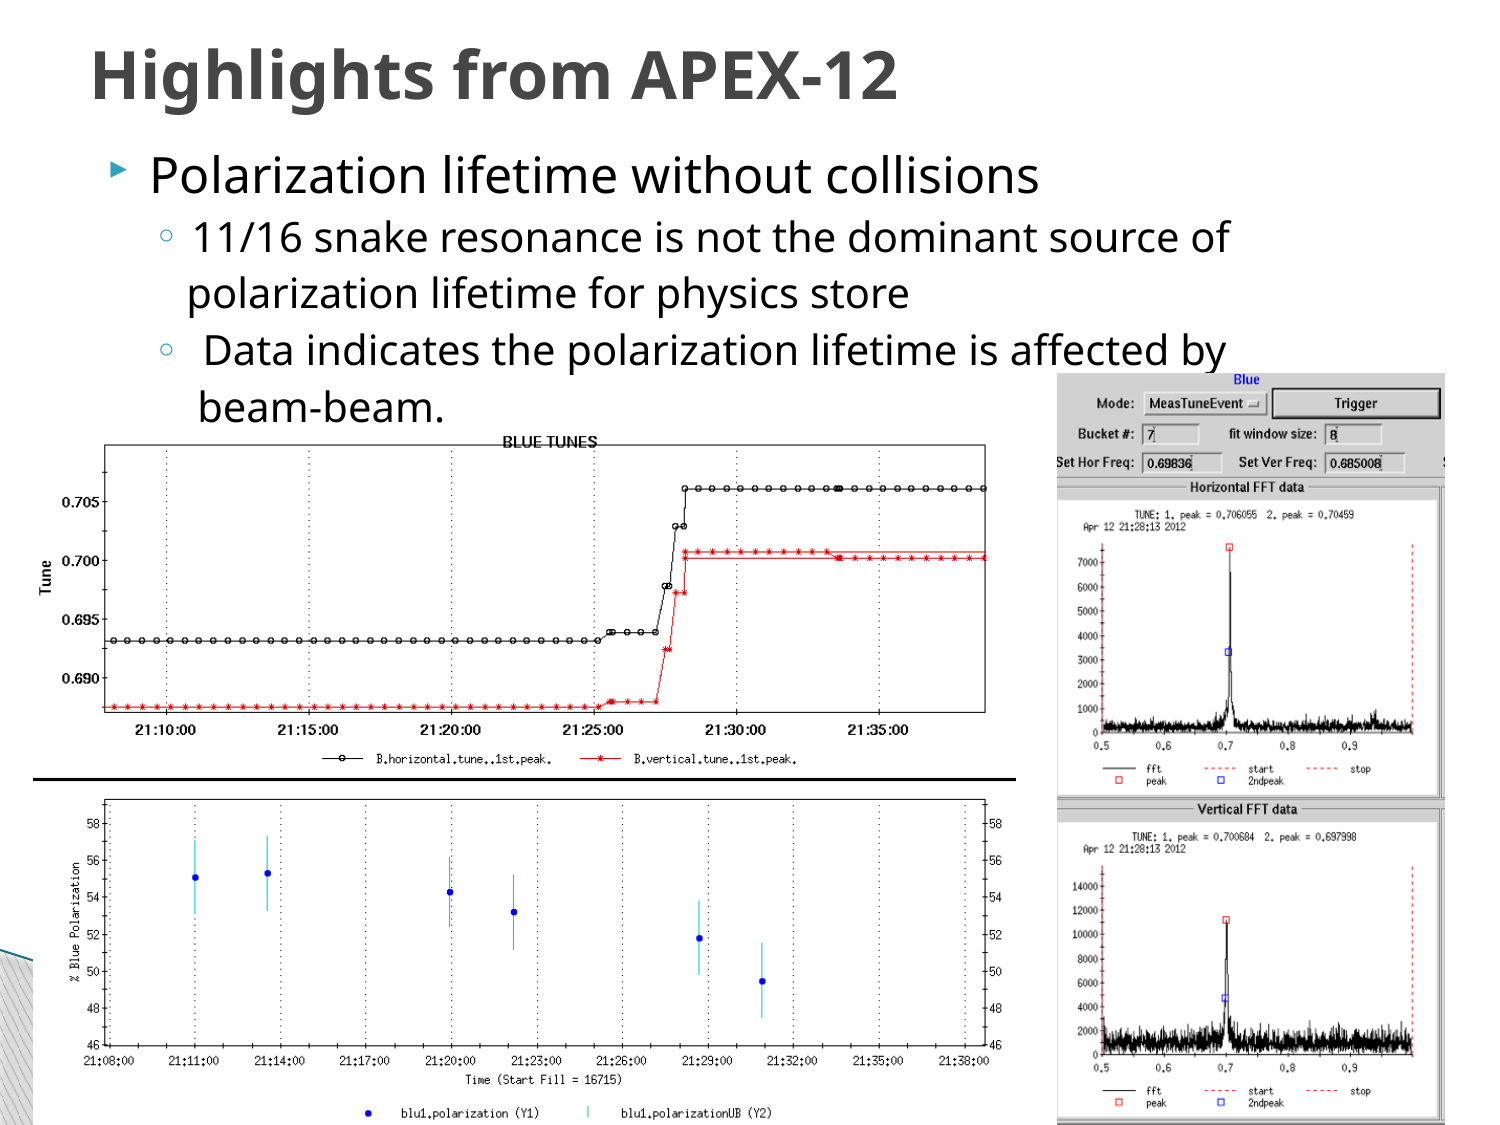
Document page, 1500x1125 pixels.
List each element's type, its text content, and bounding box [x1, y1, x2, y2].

title Highlights from APEX-12 [75, 10, 1425, 136]
picture [1057, 373, 1446, 1125]
picture [33, 433, 1017, 1125]
list Polarization lifetime without collisions 11/16 snake resonance is not the dominant source of polarization lifetime for physics store Data indicates the polarization lifetime is affected by beam-beam. [75, 136, 1425, 696]
